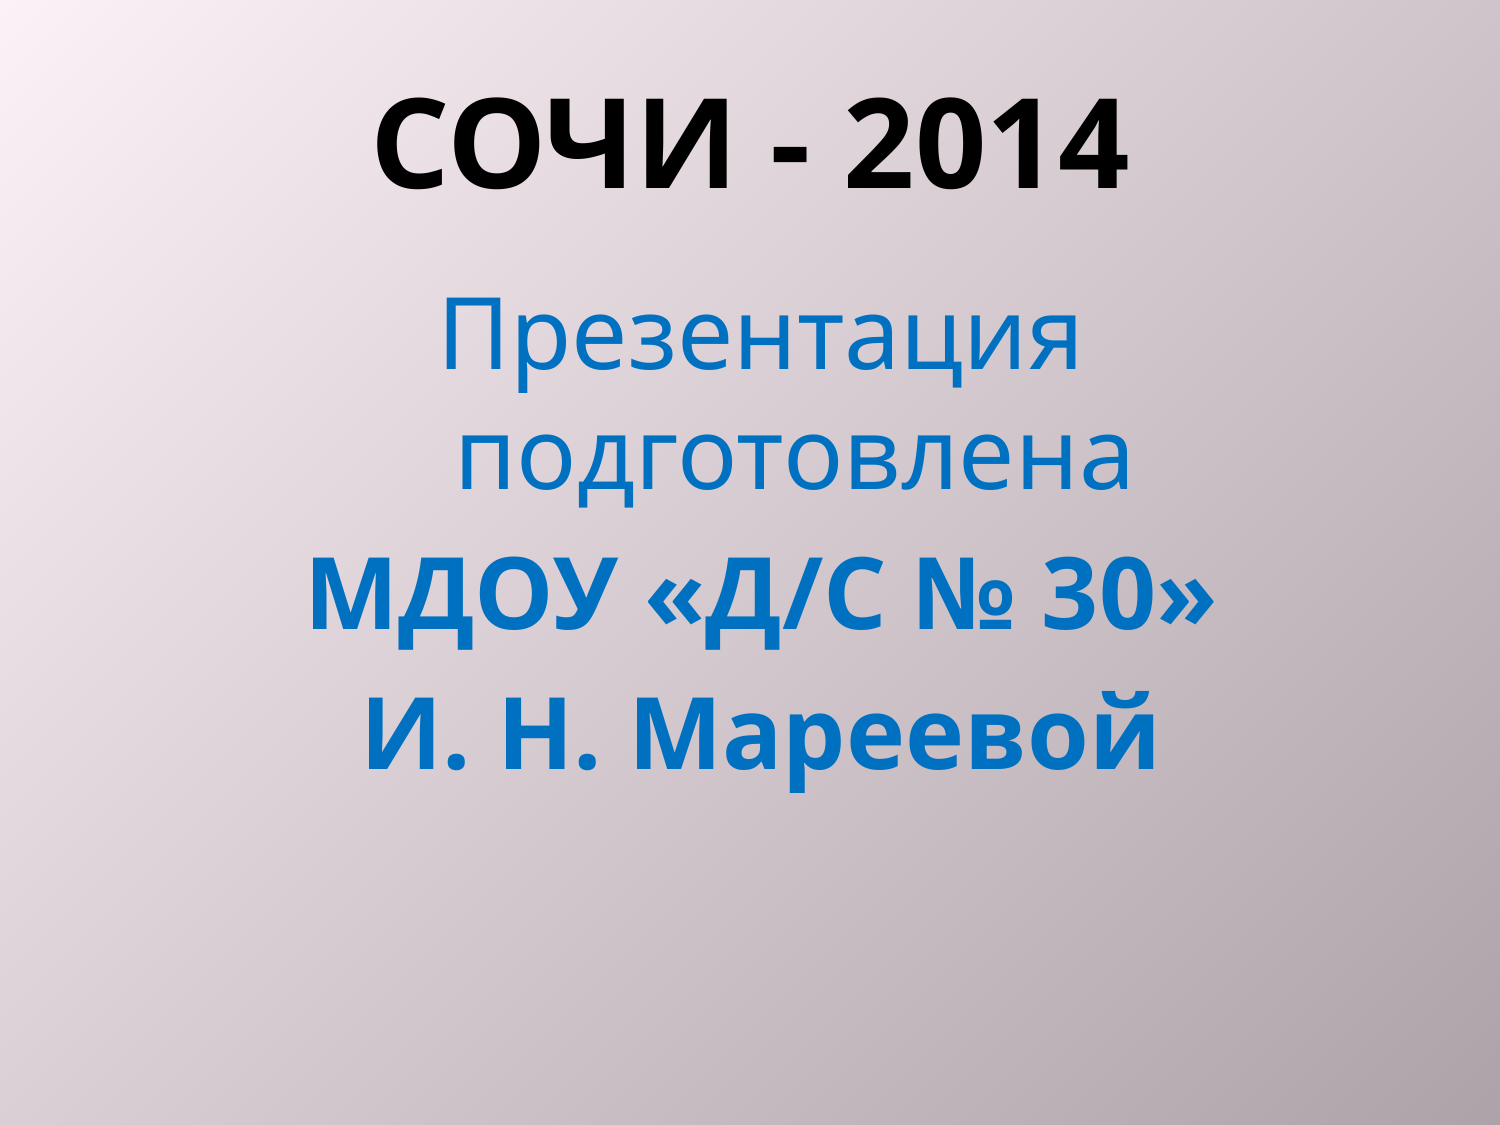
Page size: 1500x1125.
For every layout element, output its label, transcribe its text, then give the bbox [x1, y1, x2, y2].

title СОЧИ - 2014 [75, 45, 1425, 233]
list Презентация подготовлена МДОУ «Д/С № 30» И. Н. Мареевой [75, 262, 1425, 1035]
